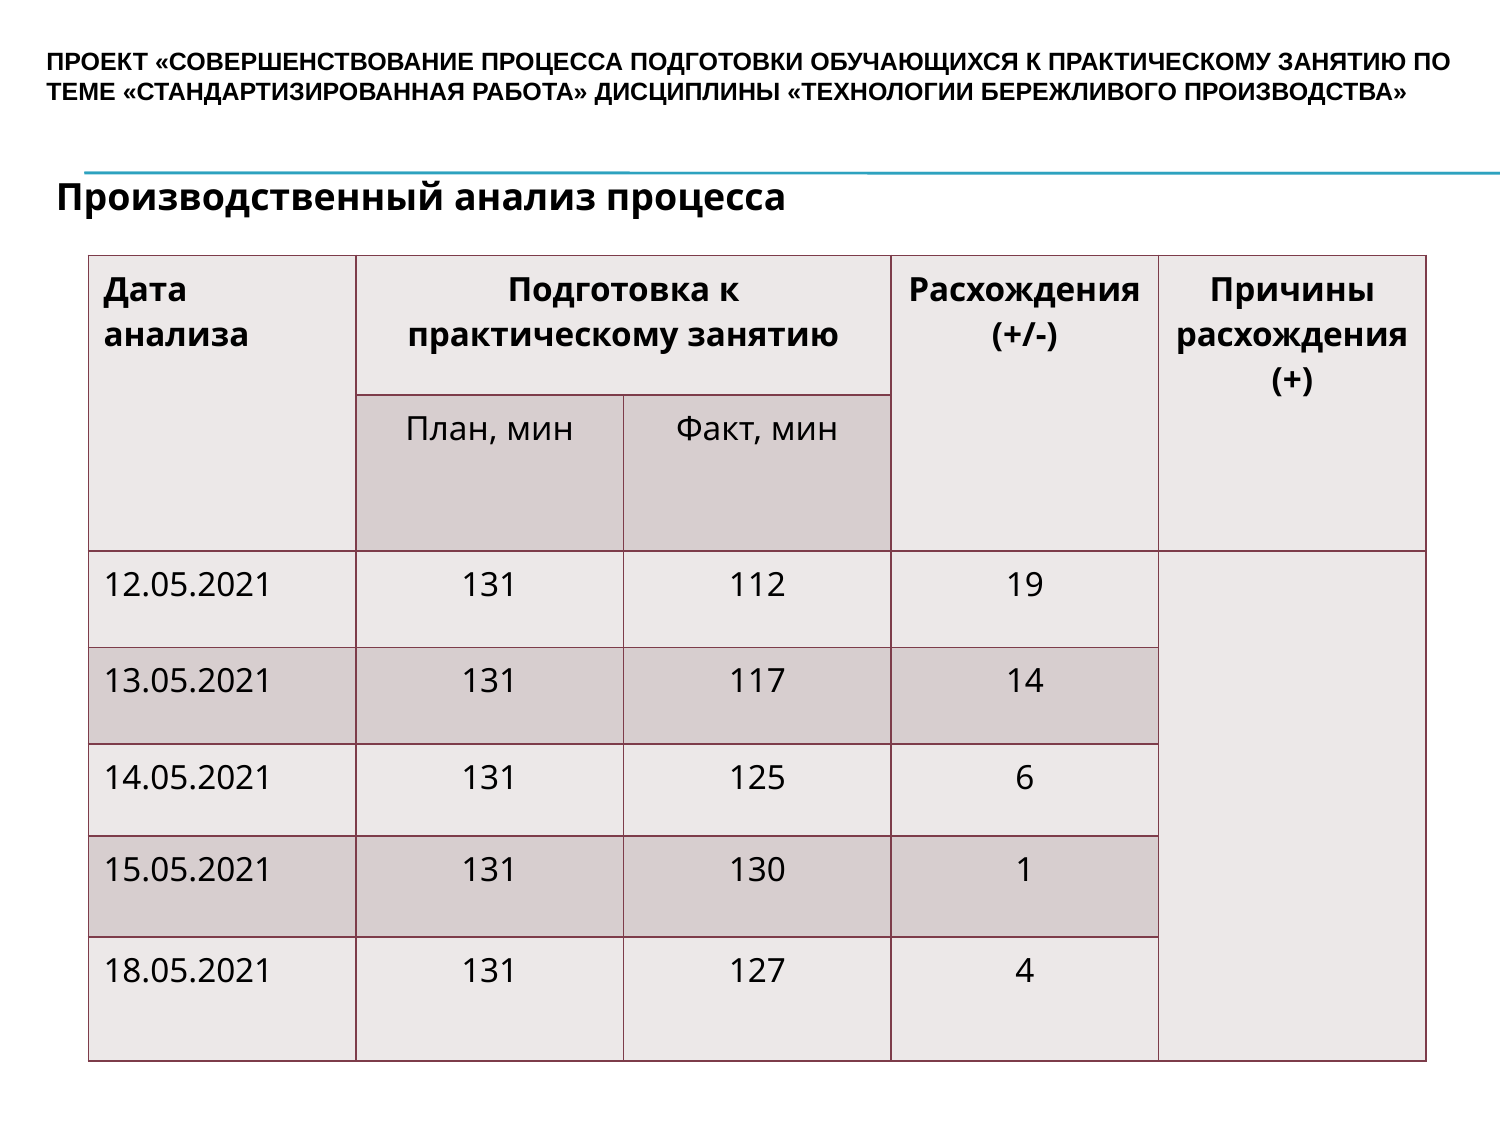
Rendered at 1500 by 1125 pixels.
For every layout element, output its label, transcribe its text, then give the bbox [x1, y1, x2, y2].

table_cell [1159, 552, 1425, 1060]
table_cell 12.05.2021 [89, 552, 355, 647]
table_cell 14.05.2021 [89, 745, 355, 835]
table_cell 4 [892, 938, 1158, 1060]
table_cell 127 [624, 938, 890, 1060]
table_cell 130 [624, 837, 890, 936]
table_cell 125 [624, 745, 890, 835]
table_cell Факт, мин [624, 396, 890, 550]
table_cell 1 [892, 837, 1158, 936]
table_cell 131 [357, 938, 623, 1060]
table_cell 112 [624, 552, 890, 647]
table_cell 18.05.2021 [89, 938, 355, 1060]
table_cell 131 [357, 837, 623, 936]
table_cell 6 [892, 745, 1158, 835]
table_header Расхождения (+/-) [892, 256, 1158, 550]
table_cell 19 [892, 552, 1158, 647]
table_cell 13.05.2021 [89, 648, 355, 743]
table_cell 131 [357, 552, 623, 647]
text_box Производственный анализ процесса [41, 161, 1310, 231]
table_header Дата анализа [89, 256, 355, 550]
table_header Подготовка к практическому занятию [357, 256, 890, 394]
table_cell 15.05.2021 [89, 837, 355, 936]
table_cell 117 [624, 648, 890, 743]
table_cell 14 [892, 648, 1158, 743]
table_header Причины расхождения (+) [1159, 256, 1425, 550]
text_box Проект «СОВЕРШЕНСТВОВАНИЕ процесса подготовки обучающихся к практическому занятию по теме «стандартизированная работа» дисциплины «технологии бережливого производства» [31, 45, 1486, 105]
table_cell 131 [357, 648, 623, 743]
table_cell 131 [357, 745, 623, 835]
table_cell План, мин [357, 396, 623, 550]
